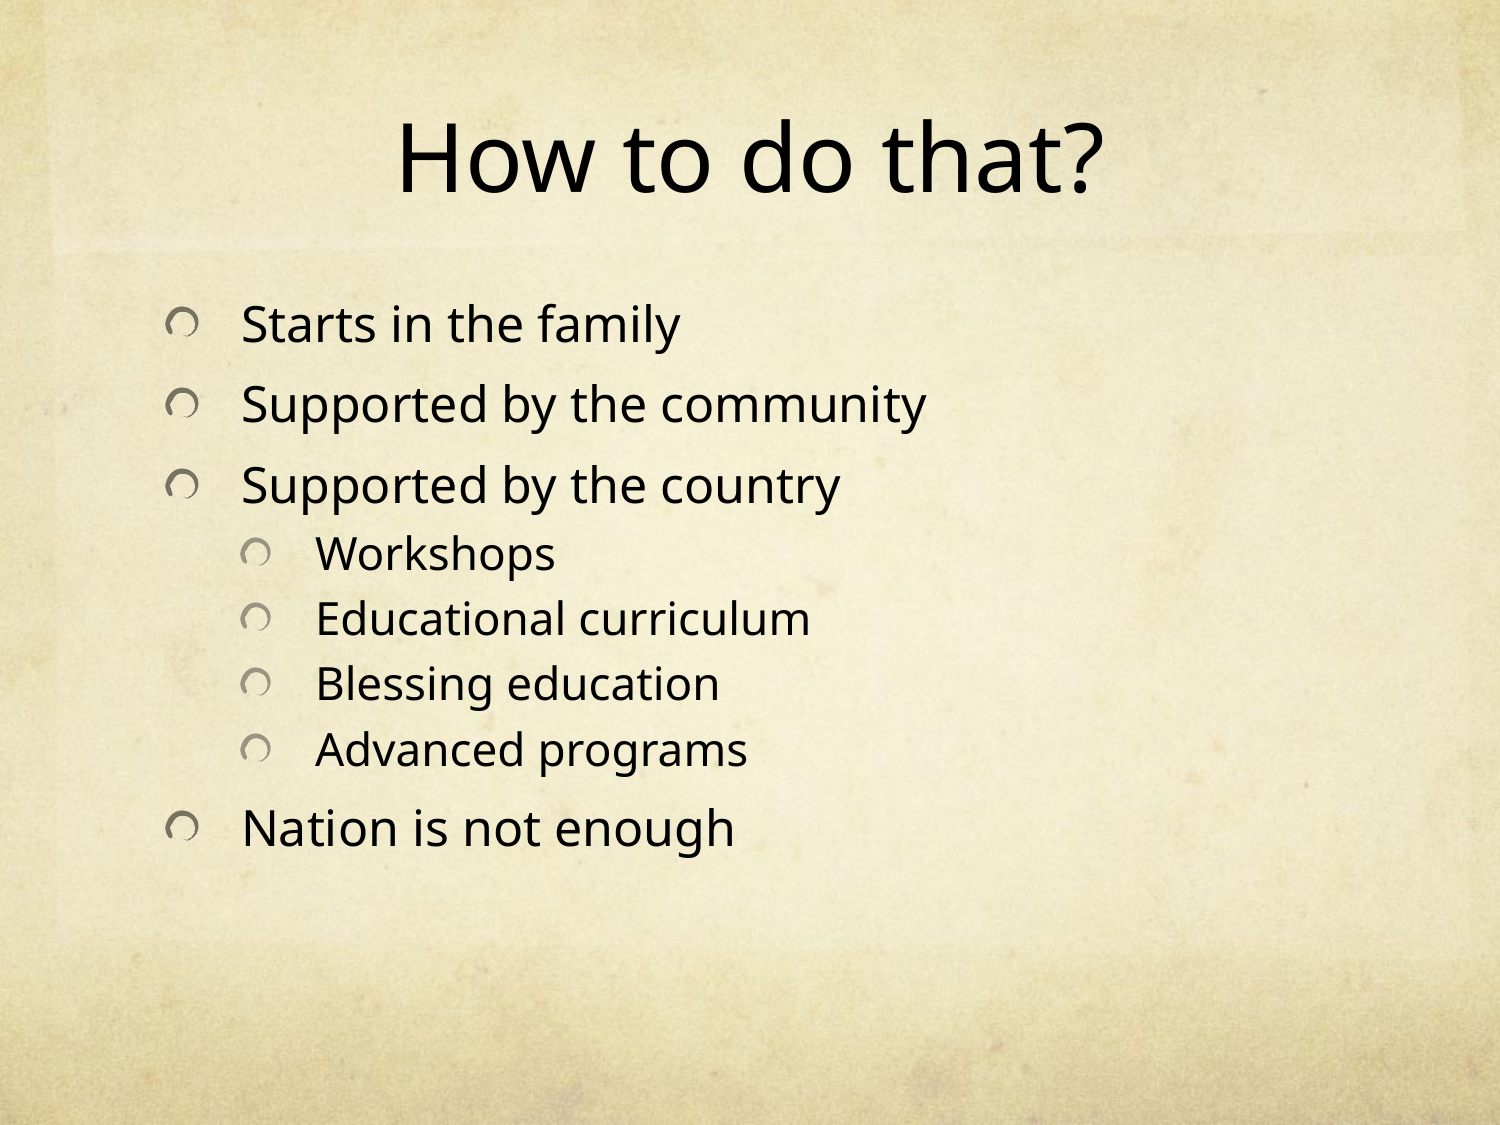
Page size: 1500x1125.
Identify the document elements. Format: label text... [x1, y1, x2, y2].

title How to do that? [150, 82, 1350, 225]
picture [0, 0, 1500, 1125]
list Starts in the family Supported by the community Supported by the country Workshops Educational curriculum Blessing education Advanced programs Nation is not enough [150, 284, 1350, 950]
